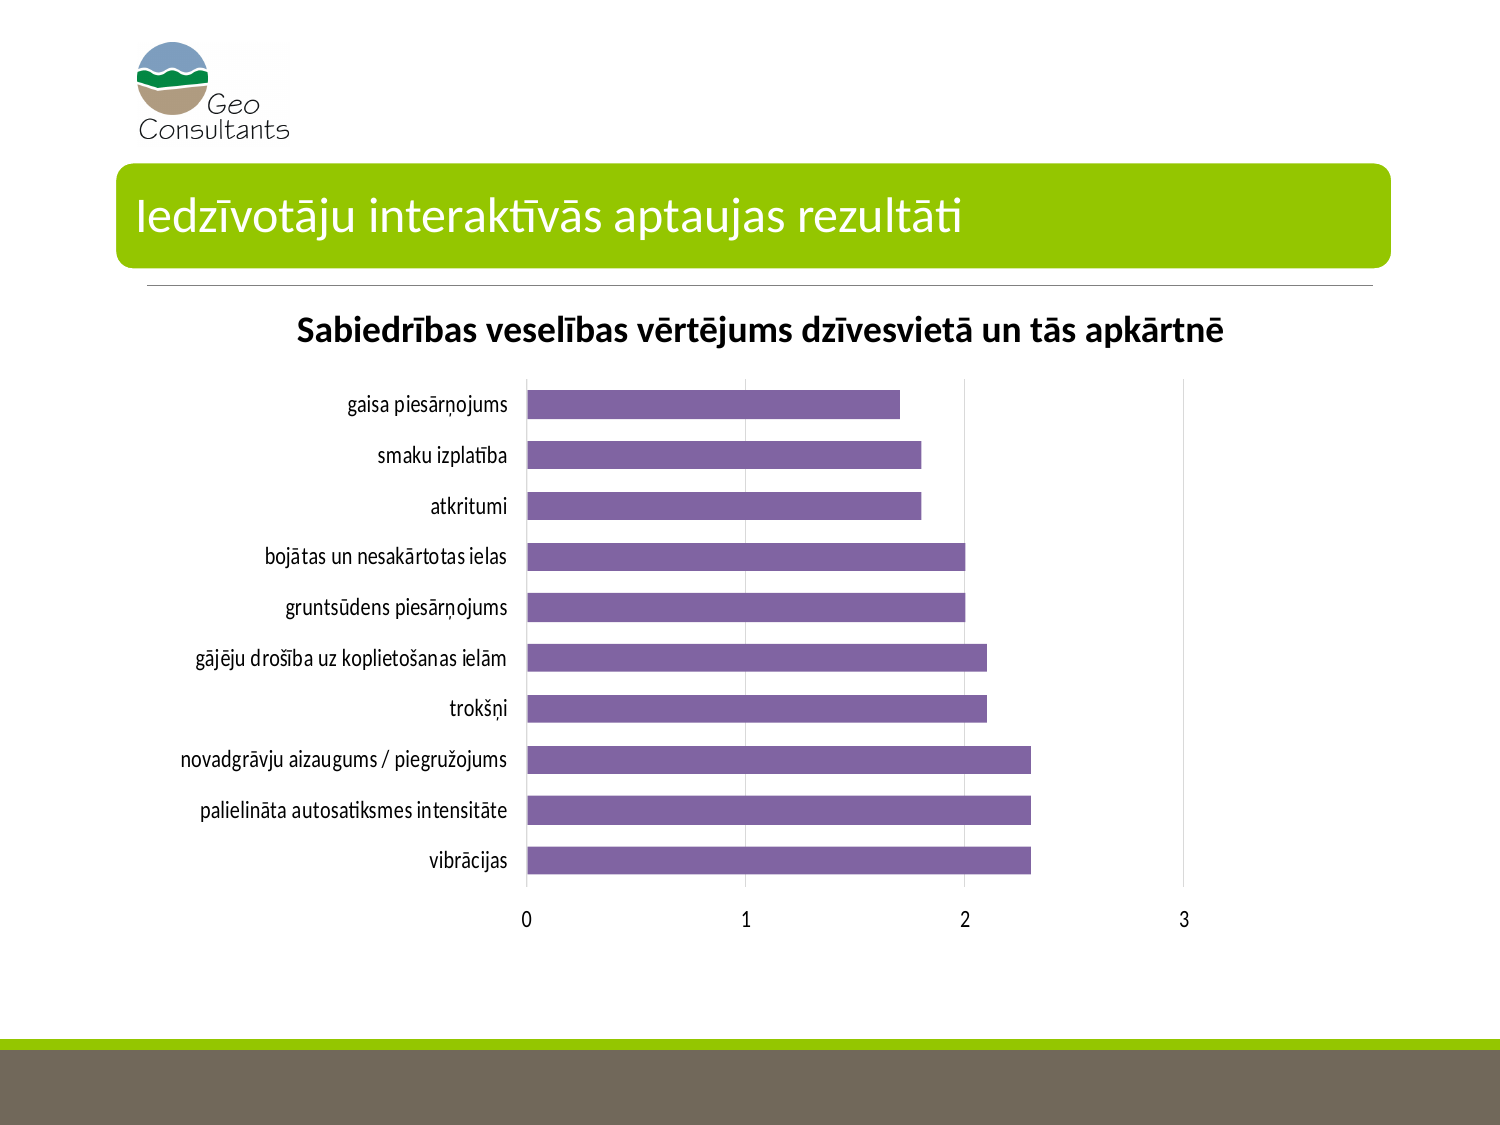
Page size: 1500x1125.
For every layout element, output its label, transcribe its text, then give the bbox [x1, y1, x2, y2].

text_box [114, 161, 1393, 271]
picture [168, 357, 1207, 946]
list Sabiedrības veselības vērtējums dzīvesvietā un tās apkārtnē [135, 302, 1373, 963]
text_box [134, 40, 293, 149]
